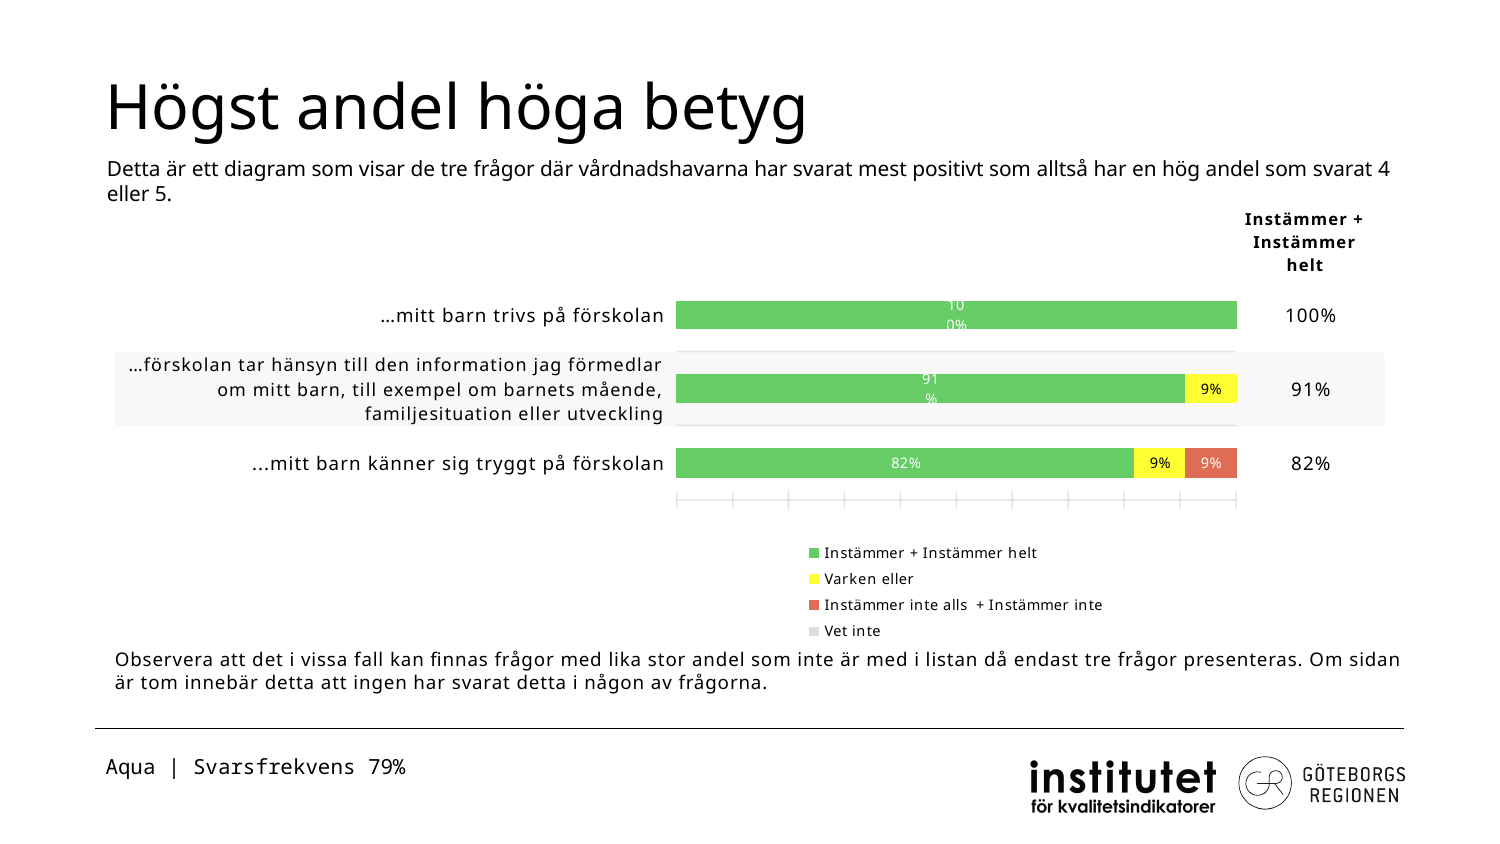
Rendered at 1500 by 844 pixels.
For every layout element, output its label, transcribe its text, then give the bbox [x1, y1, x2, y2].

text_box Aqua | Svarsfrekvens 79% [90, 746, 986, 787]
title Högst andel höga betyg [90, 59, 1412, 149]
text_box Observera att det i vissa fall kan finnas frågor med lika stor andel som inte är med i listan då endast tre frågor presenteras. Om sidan är tom innebär detta att ingen har svarat detta i någon av frågorna. [114, 648, 1412, 728]
text_box Detta är ett diagram som visar de tre frågor där vårdnadshavarna har svarat mest positivt som alltså har en hög andel som svarat 4 eller 5. [92, 148, 1409, 213]
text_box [118, 590, 1382, 676]
picture [1029, 751, 1218, 818]
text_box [114, 204, 1385, 648]
